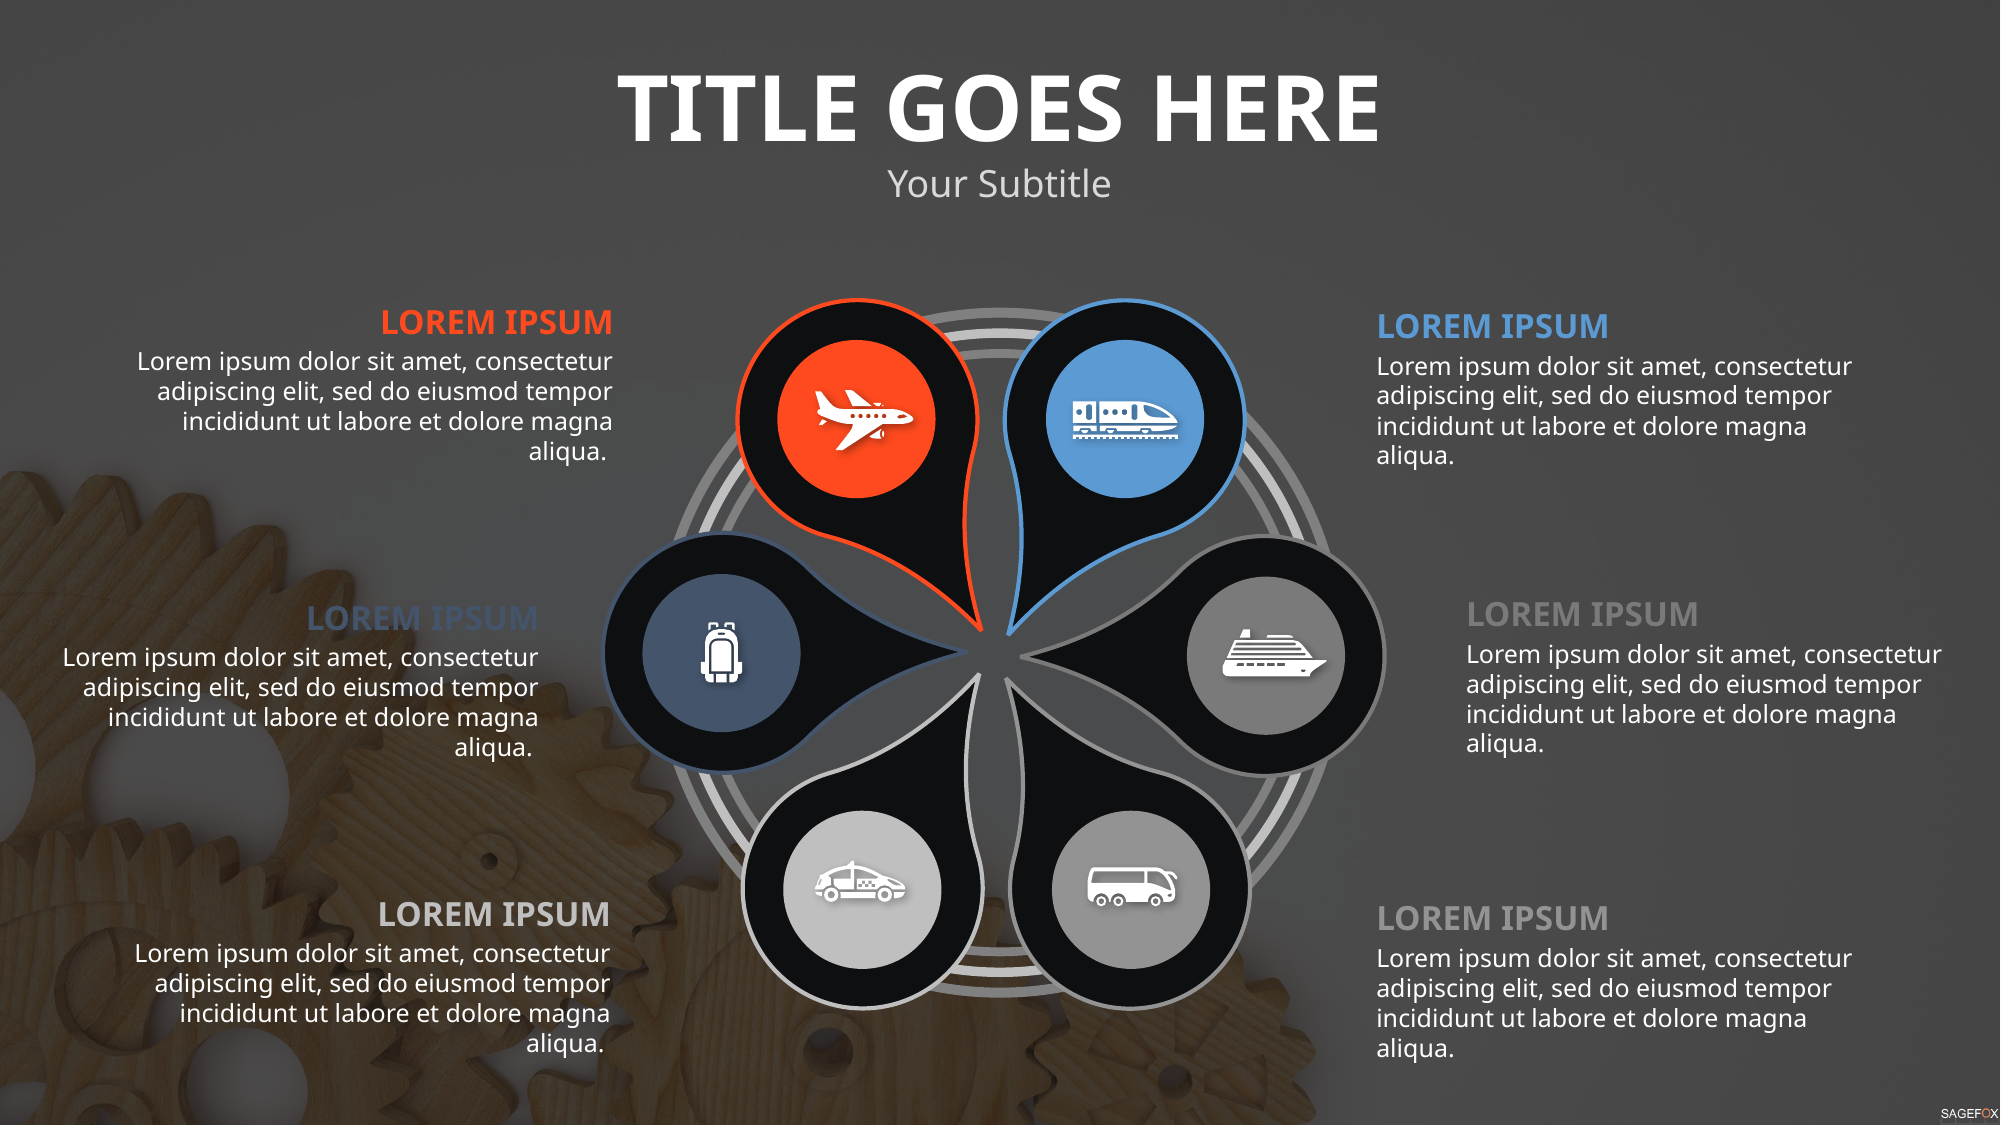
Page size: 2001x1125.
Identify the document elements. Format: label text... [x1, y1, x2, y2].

text_box [1078, 998, 1182, 1010]
text_box LOREM IPSUM Lorem ipsum dolor sit amet, consectetur adipiscing elit, sed do eiusmod tempor incididunt ut labore et dolore magna aliqua. [1361, 297, 1887, 478]
text_box [601, 553, 654, 753]
text_box TITLE GOES HERE Your Subtitle [548, 42, 1452, 322]
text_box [654, 307, 1345, 998]
text_box LOREM IPSUM Lorem ipsum dolor sit amet, consectetur adipiscing elit, sed do eiusmod tempor incididunt ut labore et dolore magna aliqua. [1451, 585, 1977, 766]
text_box [641, 609, 654, 697]
text_box LOREM IPSUM Lorem ipsum dolor sit amet, consectetur adipiscing elit, sed do eiusmod tempor incididunt ut labore et dolore magna aliqua. [29, 589, 555, 770]
text_box LOREM IPSUM Lorem ipsum dolor sit amet, consectetur adipiscing elit, sed do eiusmod tempor incididunt ut labore et dolore magna aliqua. [103, 293, 629, 474]
picture [1940, 0, 2001, 1125]
text_box [811, 998, 915, 1010]
text_box [1345, 565, 1386, 747]
text_box LOREM IPSUM Lorem ipsum dolor sit amet, consectetur adipiscing elit, sed do eiusmod tempor incididunt ut labore et dolore magna aliqua. [1361, 890, 1887, 1070]
text_box LOREM IPSUM Lorem ipsum dolor sit amet, consectetur adipiscing elit, sed do eiusmod tempor incididunt ut labore et dolore magna aliqua. [100, 885, 626, 1065]
text_box [1082, 299, 1168, 307]
text_box [814, 299, 901, 307]
